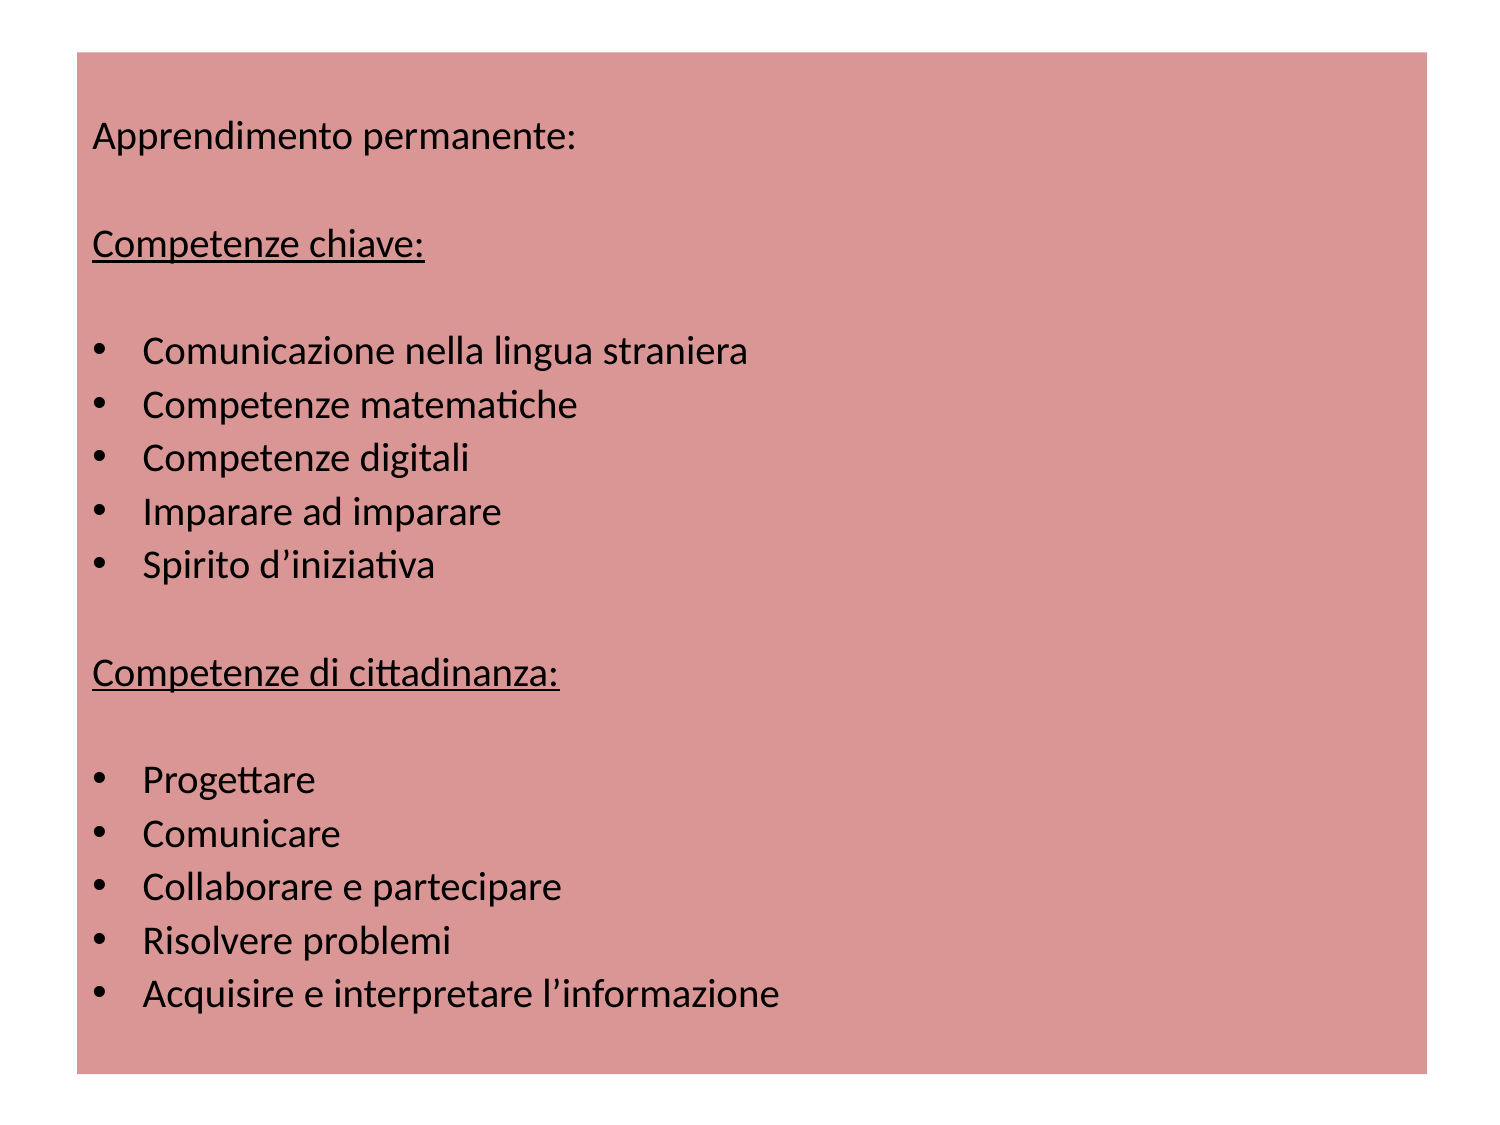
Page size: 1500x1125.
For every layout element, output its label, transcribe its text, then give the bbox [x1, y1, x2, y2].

list Apprendimento permanente: Competenze chiave: Comunicazione nella lingua straniera Competenze matematiche Competenze digitali Imparare ad imparare Spirito d’iniziativa Competenze di cittadinanza: Progettare Comunicare Collaborare e partecipare Risolvere problemi Acquisire e interpretare l’informazione [77, 52, 1428, 1075]
